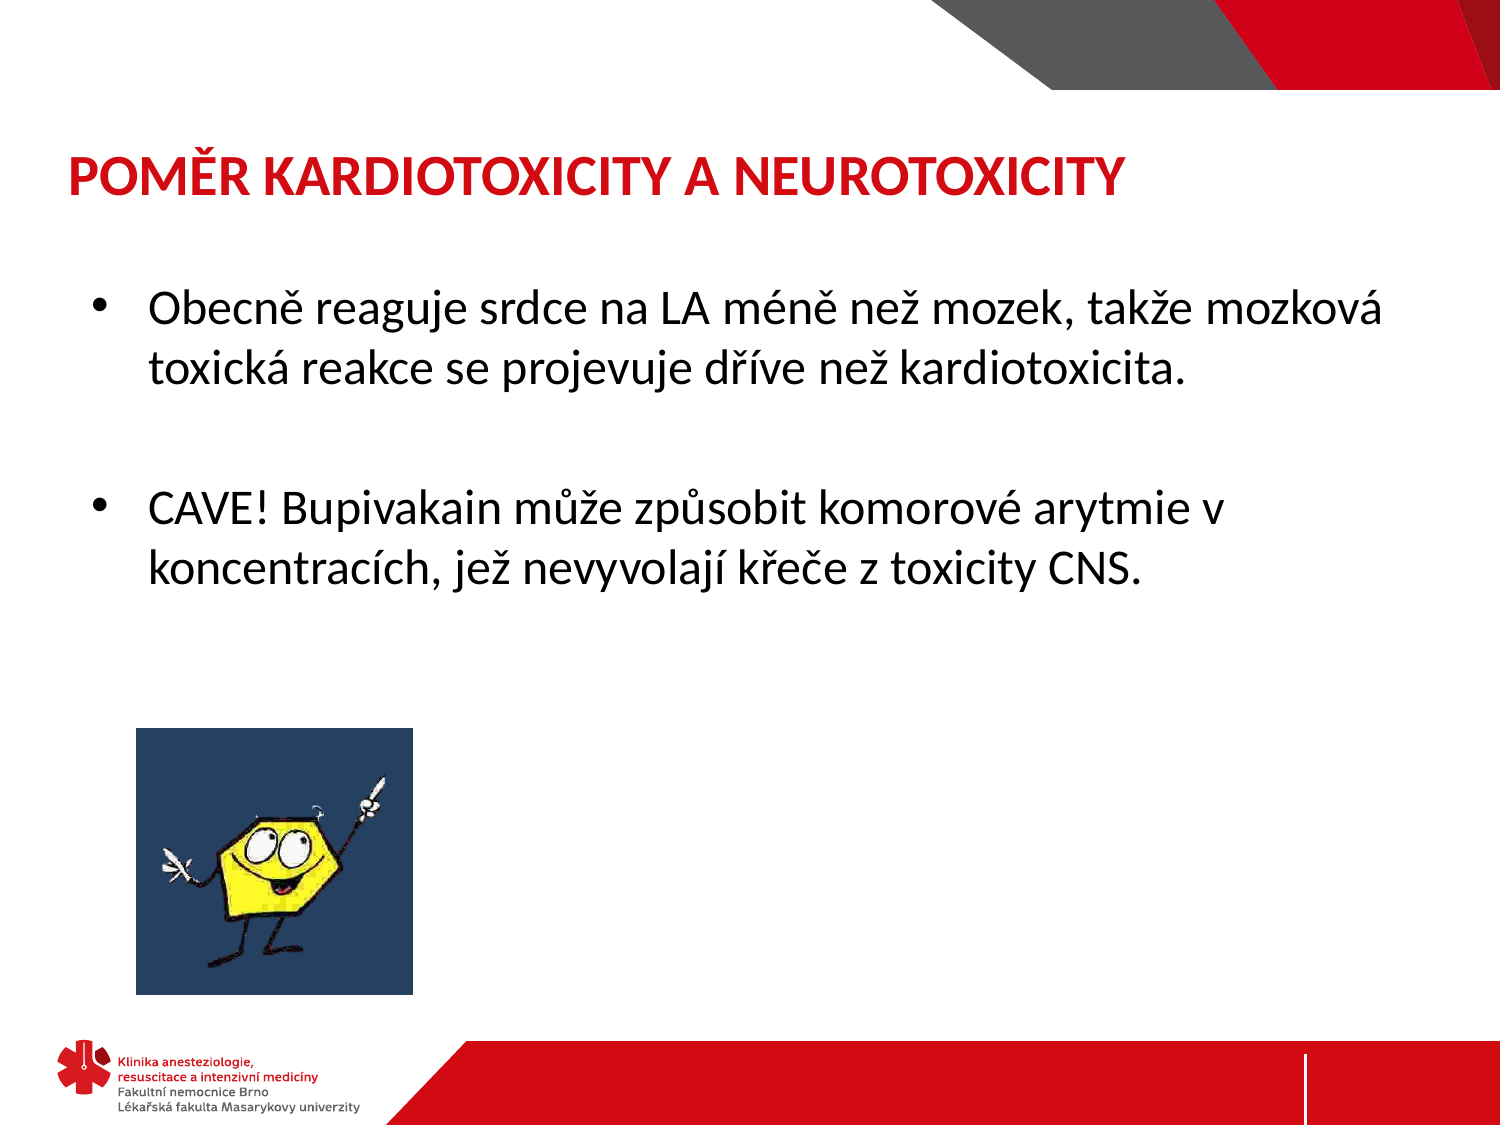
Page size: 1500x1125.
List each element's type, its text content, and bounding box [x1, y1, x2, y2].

title POMĚR KARDIOTOXICITY A NEUROTOXICITY [53, 78, 1500, 266]
list Obecně reaguje srdce na LA méně než mozek, takže mozková toxická reakce se projevuje dříve než kardiotoxicita. CAVE! Bupivakain může způsobit komorové arytmie v koncentracích, jež nevyvolají křeče z toxicity CNS. [76, 267, 1427, 669]
picture [135, 727, 413, 996]
